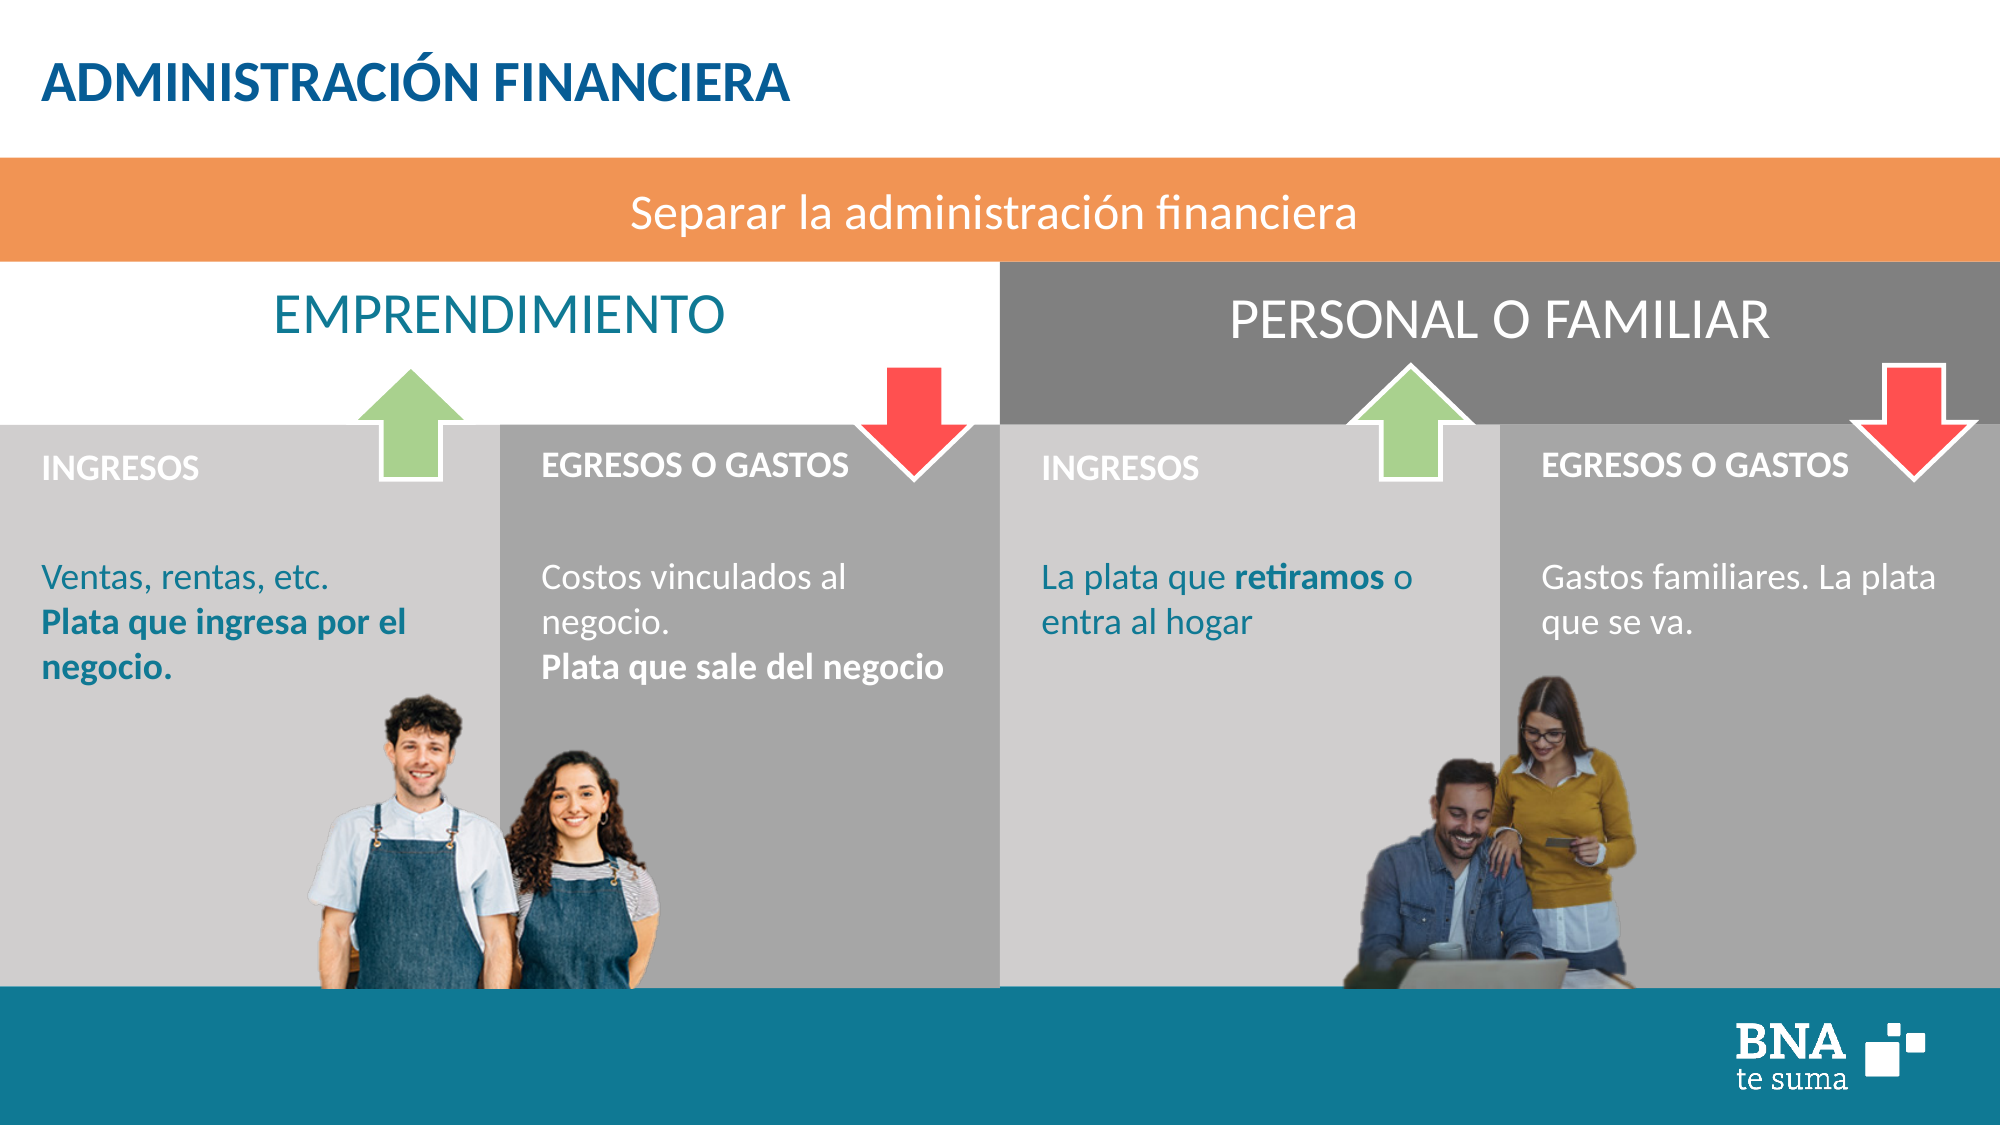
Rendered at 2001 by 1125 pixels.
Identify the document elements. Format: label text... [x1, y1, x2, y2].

text_box [852, 364, 976, 481]
text_box [499, 424, 1001, 989]
text_box Ventas, rentas, etc. Plata que ingresa por el negocio. [26, 544, 474, 695]
text_box Costos vinculados al negocio. Plata que sale del negocio [526, 544, 984, 695]
text_box INGRESOS [26, 435, 295, 496]
text_box La plata que retiramos o entra al hogar [1026, 544, 1474, 650]
text_box EMPRENDIMIENTO [0, 268, 1000, 353]
text_box [1852, 364, 1976, 481]
text_box [0, 157, 2000, 263]
picture [1721, 1009, 1939, 1103]
text_box [348, 364, 473, 481]
text_box [0, 424, 499, 985]
text_box [1348, 364, 1473, 481]
text_box [999, 424, 1499, 987]
picture [284, 682, 713, 989]
text_box PERSONAL O FAMILIAR [999, 272, 2000, 358]
text_box EGRESOS O GASTOS [526, 432, 883, 493]
text_box Gastos familiares. La plata que se va. [1526, 544, 1984, 650]
text_box [999, 263, 2000, 272]
text_box [0, 985, 2000, 1125]
text_box [1499, 424, 2000, 989]
text_box Separar la administración financiera [54, 172, 1946, 247]
text_box ADMINISTRACIÓN FINANCIERA [26, 36, 1905, 121]
text_box INGRESOS [1026, 435, 1295, 496]
text_box [999, 358, 2000, 424]
picture [1288, 661, 1687, 989]
text_box EGRESOS O GASTOS [1526, 432, 1883, 493]
